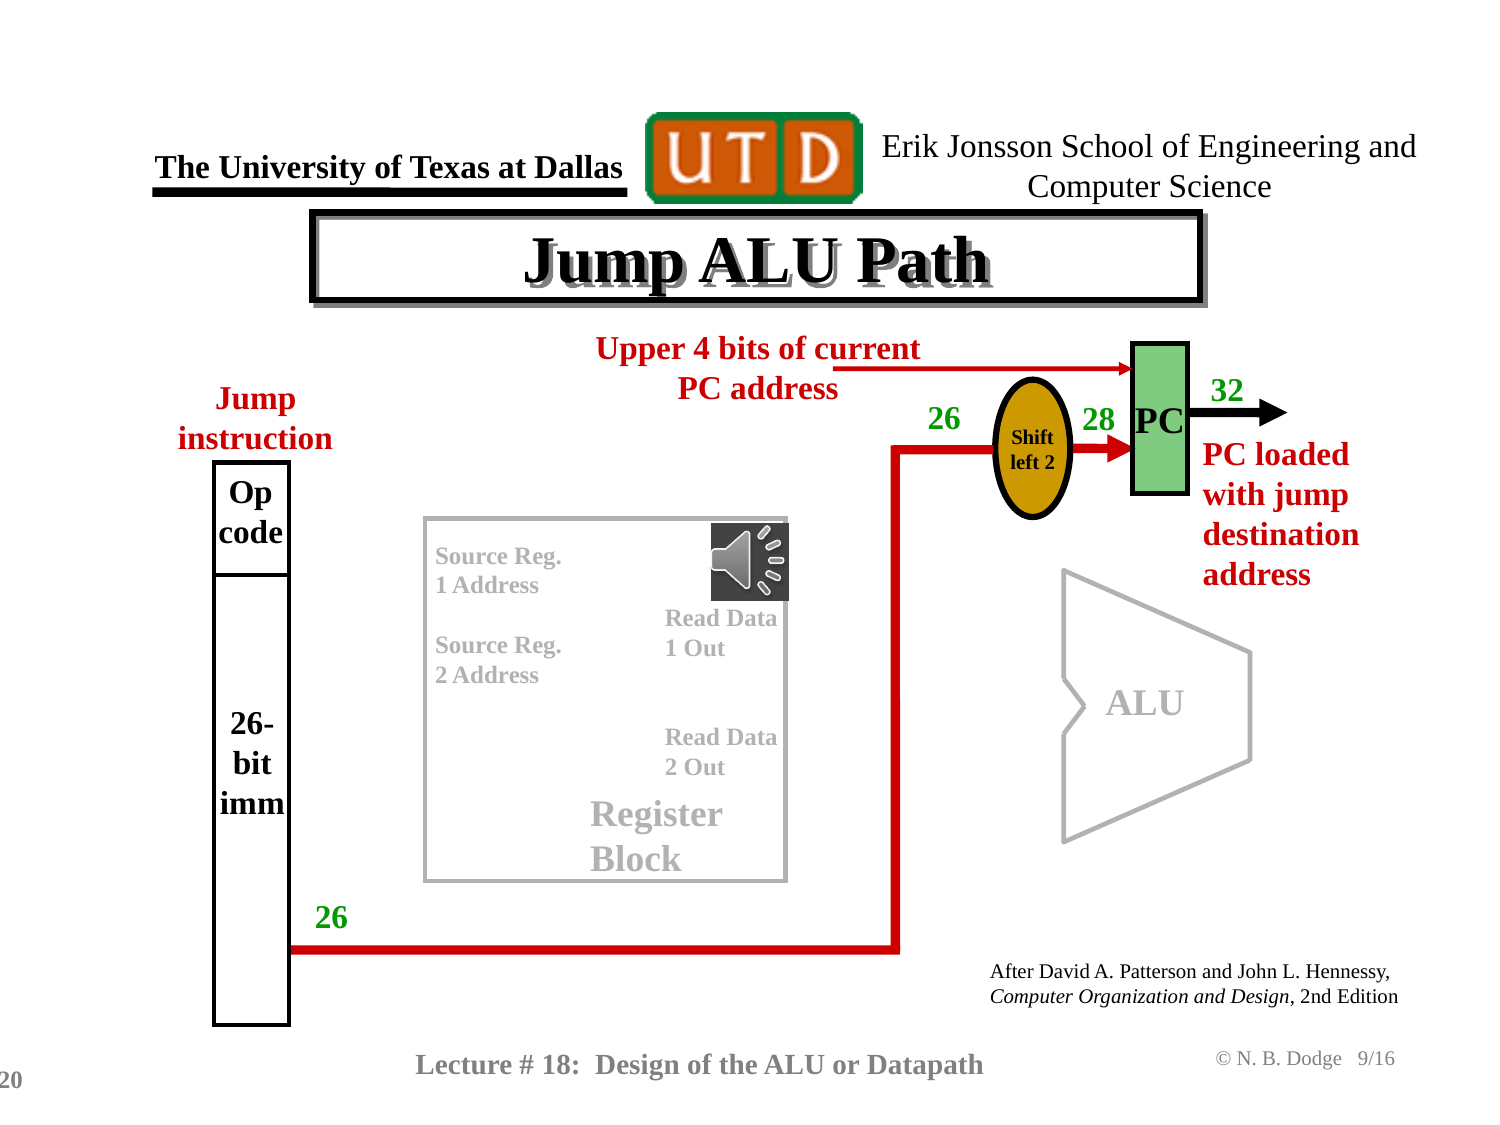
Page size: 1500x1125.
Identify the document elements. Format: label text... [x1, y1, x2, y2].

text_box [162, 318, 1385, 1026]
text_box After David A. Patterson and John L. Hennessy, Computer Organization and Design, 2nd Edition [1389, 949, 1438, 1015]
picture [645, 112, 863, 204]
footer Lecture # 18: Design of the ALU or Datapath [212, 1037, 1188, 1088]
title Jump ALU Path [309, 209, 1203, 303]
picture [709, 522, 791, 603]
